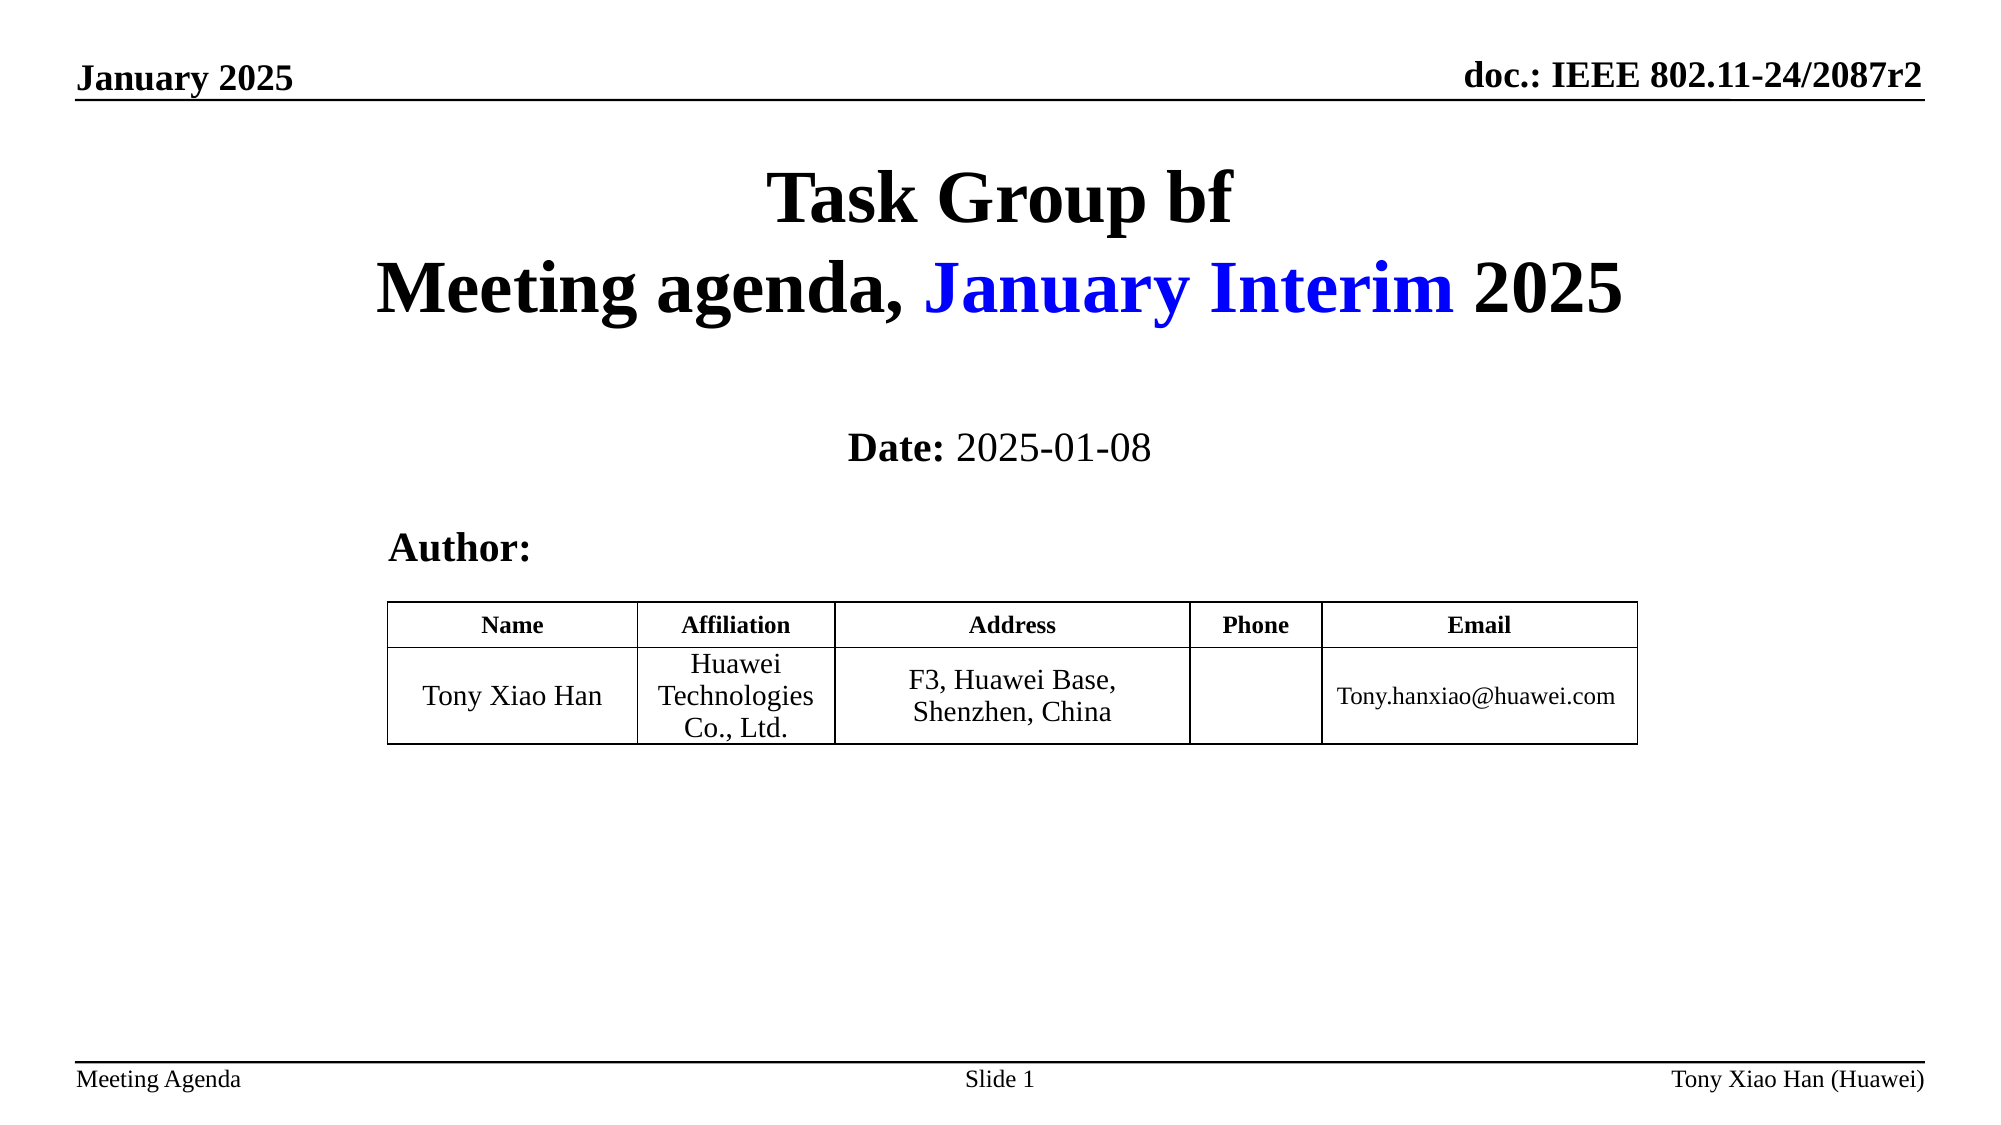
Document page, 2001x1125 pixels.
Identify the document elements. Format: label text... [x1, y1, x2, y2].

table_header Name [388, 603, 637, 647]
table_cell Tony Xiao Han [388, 648, 637, 743]
title Task Group bf Meeting agenda, January Interim 2025 [75, 149, 1925, 325]
list Date: 2025-01-08 [362, 412, 1638, 475]
table_cell [1191, 648, 1321, 743]
table_header Email [1323, 603, 1637, 647]
table_header Address [836, 603, 1189, 647]
table_cell Huawei Technologies Co., Ltd. [638, 648, 834, 743]
table_cell Tony.hanxiao@huawei.com [1323, 648, 1637, 743]
table_header Phone [1191, 603, 1321, 647]
table_cell F3, Huawei Base, Shenzhen, China [836, 648, 1189, 743]
table_header Affiliation [638, 603, 834, 647]
text_box Author: [362, 512, 600, 575]
